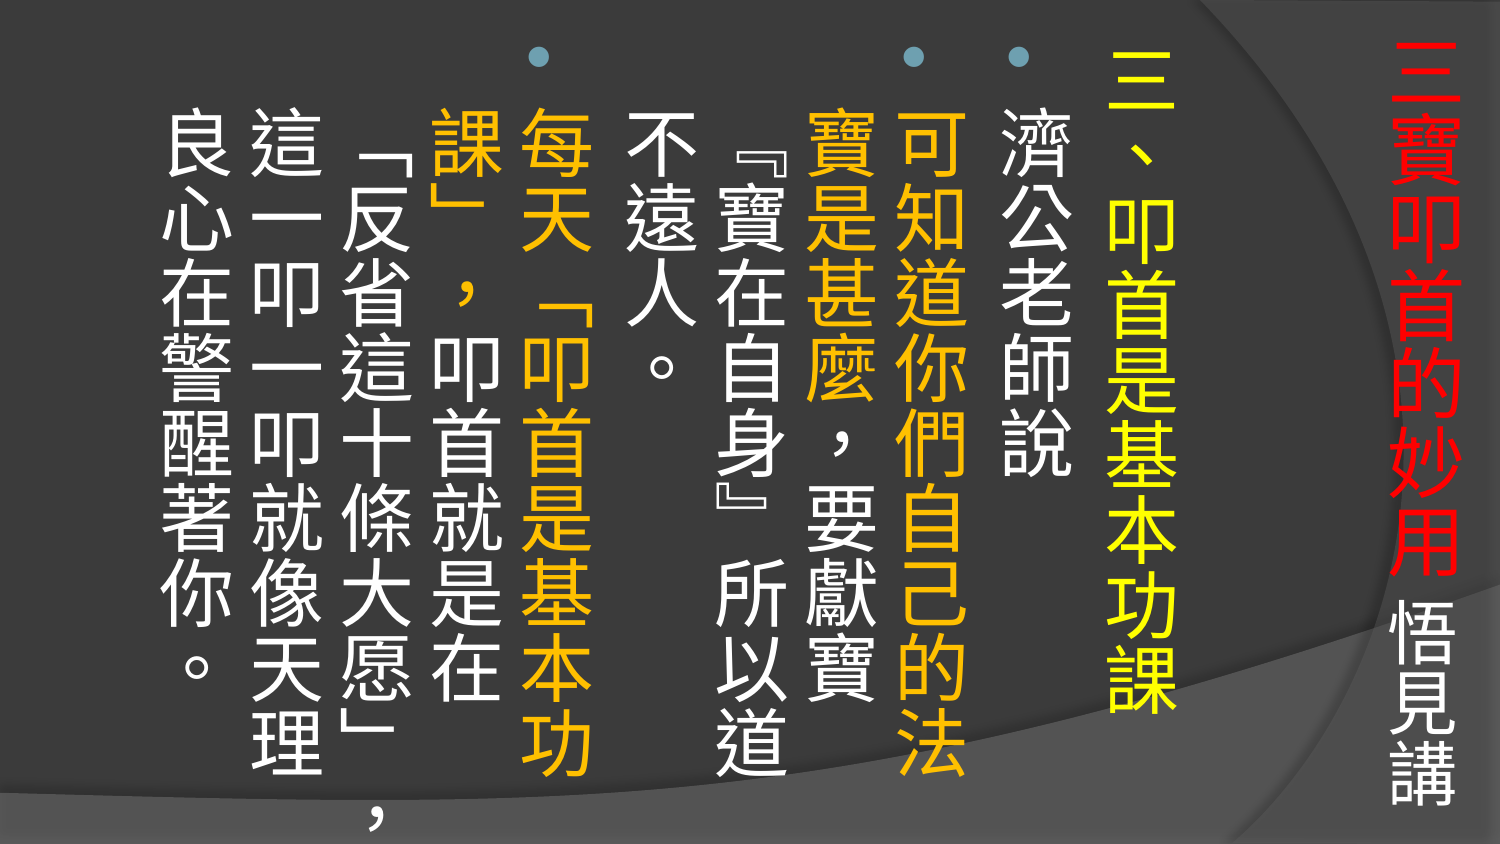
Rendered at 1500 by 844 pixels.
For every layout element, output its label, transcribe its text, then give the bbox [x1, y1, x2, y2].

list 三、叩首是基本功課 濟公老師說 可知道你們自己的法寶是甚麼，要獻寶『寶在自身』所以道不遠人。 每天「叩首是基本功課」，叩首就是在「反省這十條大愿」，這一叩一叩就像天理良心在警醒著你。 [36, 21, 1353, 830]
title 三寶叩首的妙用 悟見講 [1364, 21, 1483, 820]
